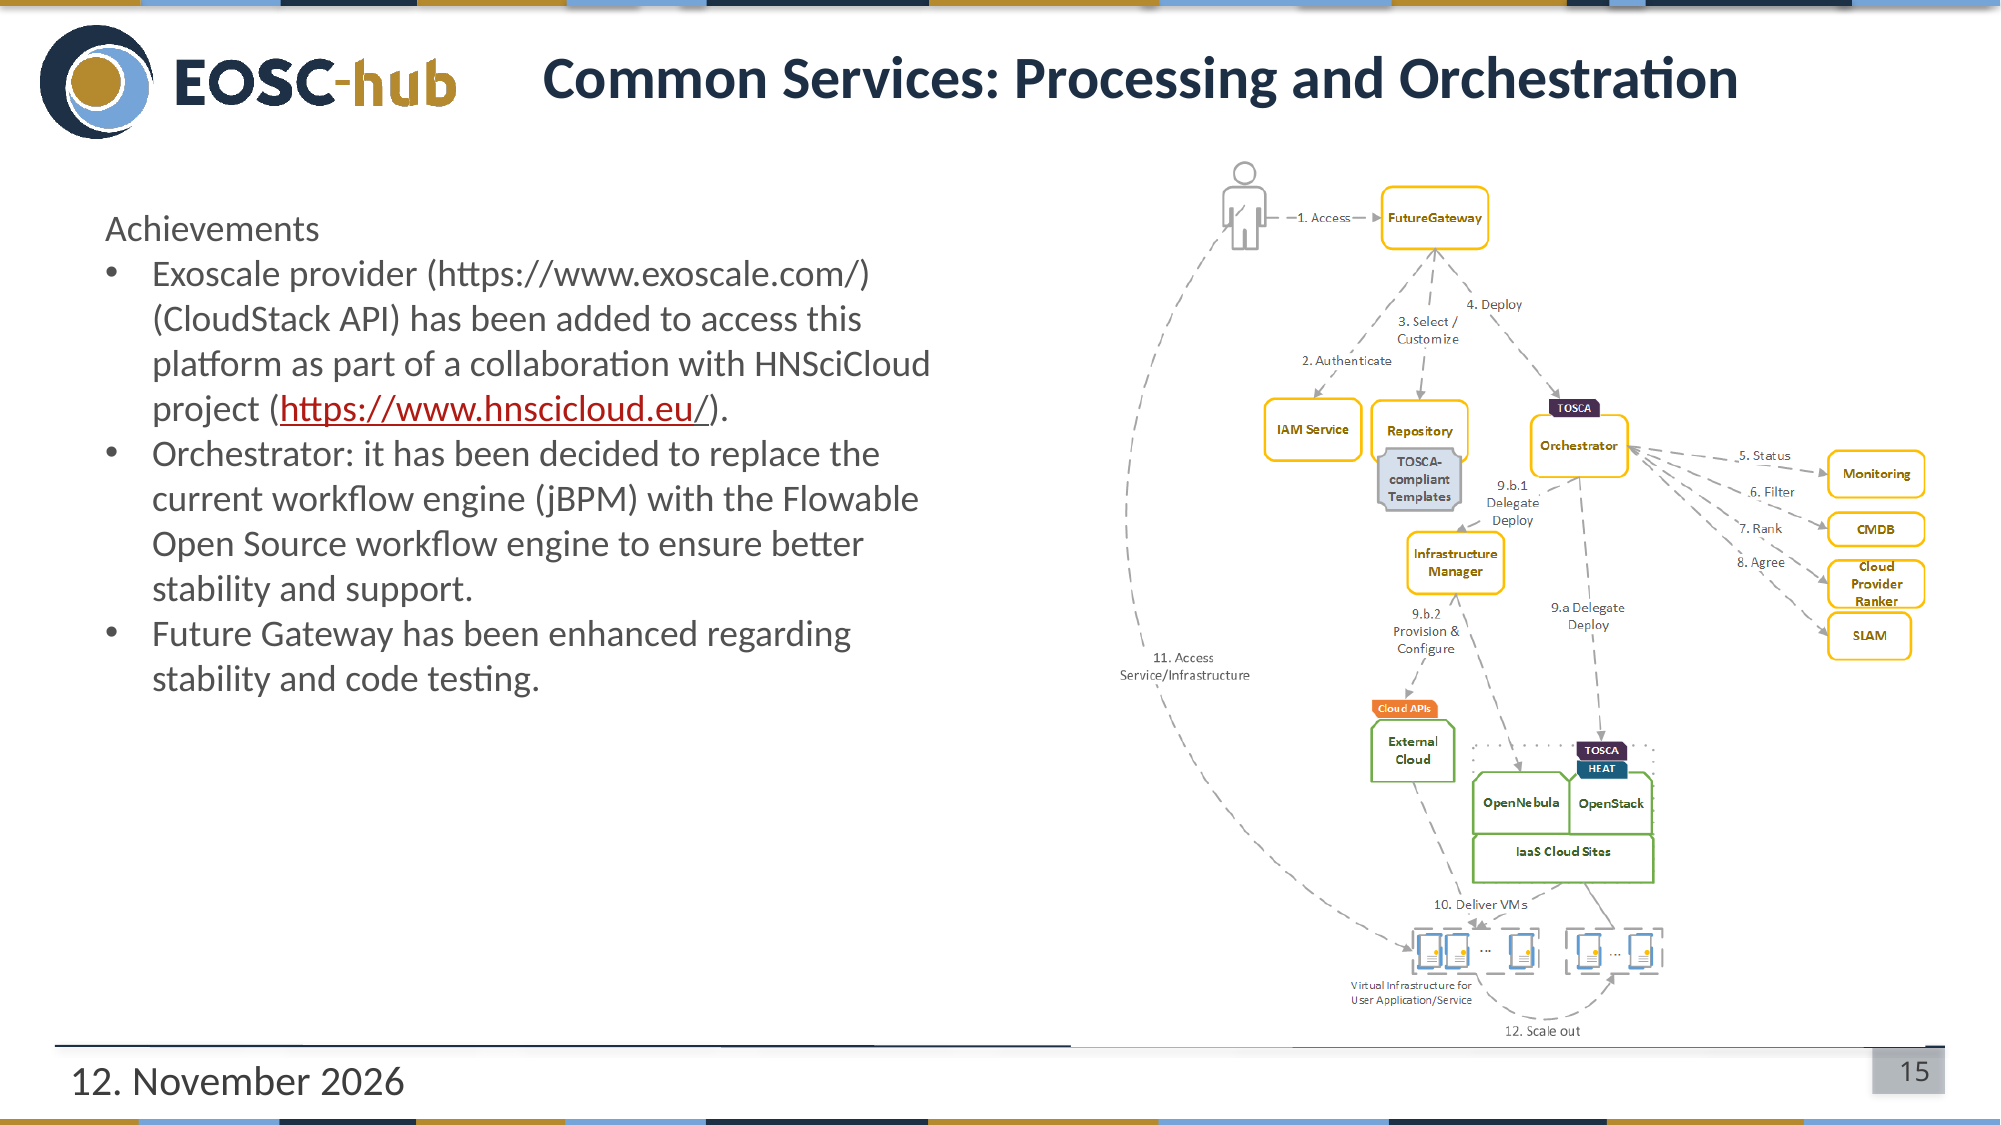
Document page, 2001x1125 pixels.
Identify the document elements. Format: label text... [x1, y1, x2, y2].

picture [17, 19, 479, 144]
picture [1070, 160, 1926, 1047]
picture [0, 1119, 2000, 1125]
text_box Achievements Exoscale provider (https://www.exoscale.com/) (CloudStack API) has been added to access this platform as part of a collaboration with HNSciCloud project (https://www.hnscicloud.eu/). Orchestrator: it has been decided to replace the current workflow engine (jBPM) with the Flowable Open Source workflow engine to ensure better stability and support. Future Gateway has been enhanced regarding stability and code testing. [90, 196, 953, 751]
slide_number 15 [1433, 1046, 1945, 1094]
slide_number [55, 1046, 522, 1094]
title Common Services: Processing and Orchestration [528, 30, 1946, 120]
